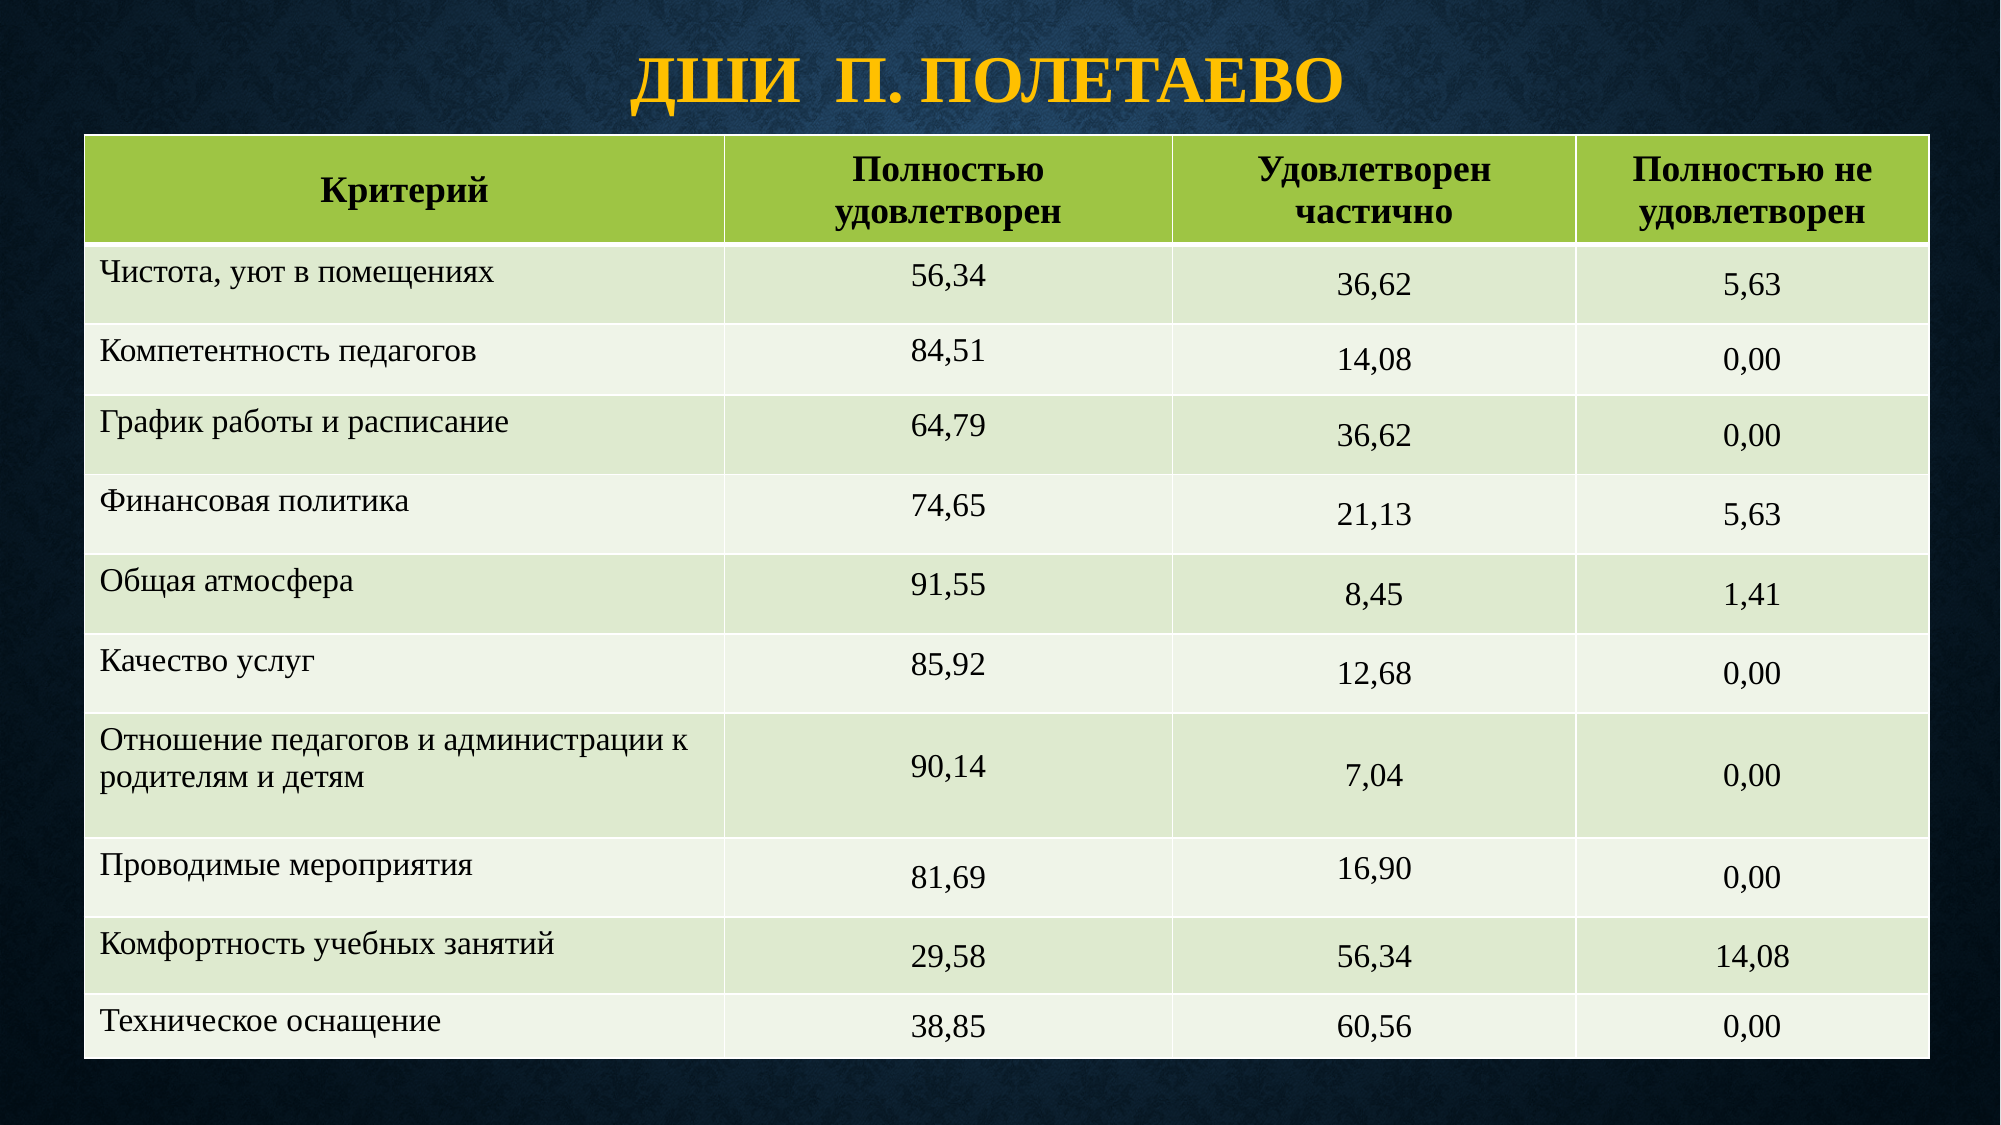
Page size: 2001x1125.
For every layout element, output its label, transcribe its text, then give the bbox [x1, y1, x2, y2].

table_cell 60,56 [1173, 995, 1575, 1057]
table_cell Отношение педагогов и администрации к родителям и детям [85, 714, 724, 837]
table_cell 21,13 [1173, 475, 1575, 553]
table_cell 56,34 [725, 247, 1172, 323]
table_cell Чистота, уют в помещениях [85, 247, 724, 323]
table_cell Качество услуг [85, 635, 724, 712]
table_cell 0,00 [1577, 714, 1928, 837]
table_cell 56,34 [1173, 918, 1575, 993]
table_cell Финансовая политика [85, 475, 724, 553]
table_cell 85,92 [725, 635, 1172, 712]
table_cell 0,00 [1577, 839, 1928, 916]
table_cell 14,08 [1173, 325, 1575, 394]
table_cell 1,41 [1577, 555, 1928, 633]
table_cell 0,00 [1577, 396, 1928, 474]
table_cell 5,63 [1577, 247, 1928, 323]
table_cell 81,69 [725, 839, 1172, 916]
title ДШИ П. Полетаево [139, 26, 1838, 134]
table_cell Техническое оснащение [85, 995, 724, 1057]
table_cell 90,14 [725, 714, 1172, 837]
table_cell 0,00 [1577, 635, 1928, 712]
table_cell Комфортность учебных занятий [85, 918, 724, 993]
table_cell 8,45 [1173, 555, 1575, 633]
table_cell 0,00 [1577, 325, 1928, 394]
table_cell Компетентность педагогов [85, 325, 724, 394]
table_cell 29,58 [725, 918, 1172, 993]
table_cell 14,08 [1577, 918, 1928, 993]
table_cell График работы и расписание [85, 396, 724, 474]
table_cell 12,68 [1173, 635, 1575, 712]
table_cell 74,65 [725, 475, 1172, 553]
table_header Критерий [85, 136, 724, 242]
table_cell Общая атмосфера [85, 555, 724, 633]
table_header Удовлетворен частично [1173, 136, 1575, 242]
table_cell 64,79 [725, 396, 1172, 474]
table_cell 5,63 [1577, 475, 1928, 553]
table_header Полностью удовлетворен [725, 136, 1172, 242]
table_cell 36,62 [1173, 247, 1575, 323]
table_cell 91,55 [725, 555, 1172, 633]
table_cell 16,90 [1173, 839, 1575, 916]
table_cell 38,85 [725, 995, 1172, 1057]
table_cell Проводимые мероприятия [85, 839, 724, 916]
table_cell 36,62 [1173, 396, 1575, 474]
table_cell 84,51 [725, 325, 1172, 394]
table_cell 7,04 [1173, 714, 1575, 837]
table_cell 0,00 [1577, 995, 1928, 1057]
table_header Полностью не удовлетворен [1577, 136, 1928, 242]
